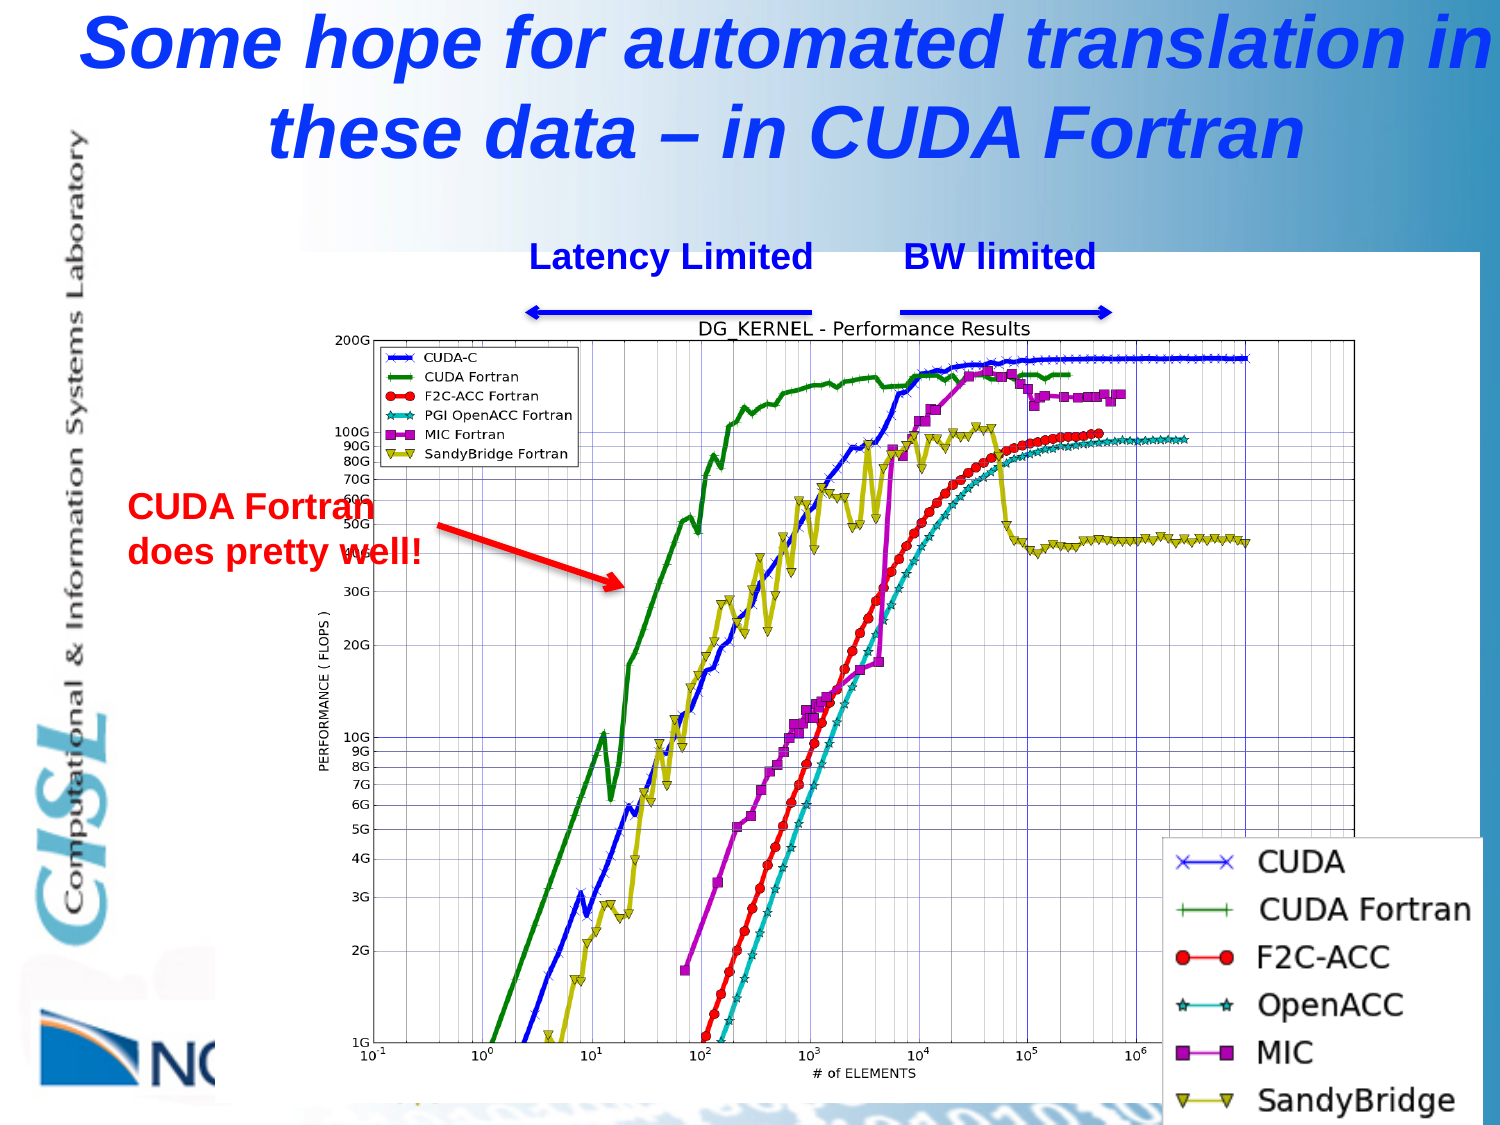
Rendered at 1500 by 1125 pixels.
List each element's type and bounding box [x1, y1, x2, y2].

text_box [437, 524, 626, 588]
list [37, 0, 1500, 1104]
picture [0, 0, 1500, 1125]
